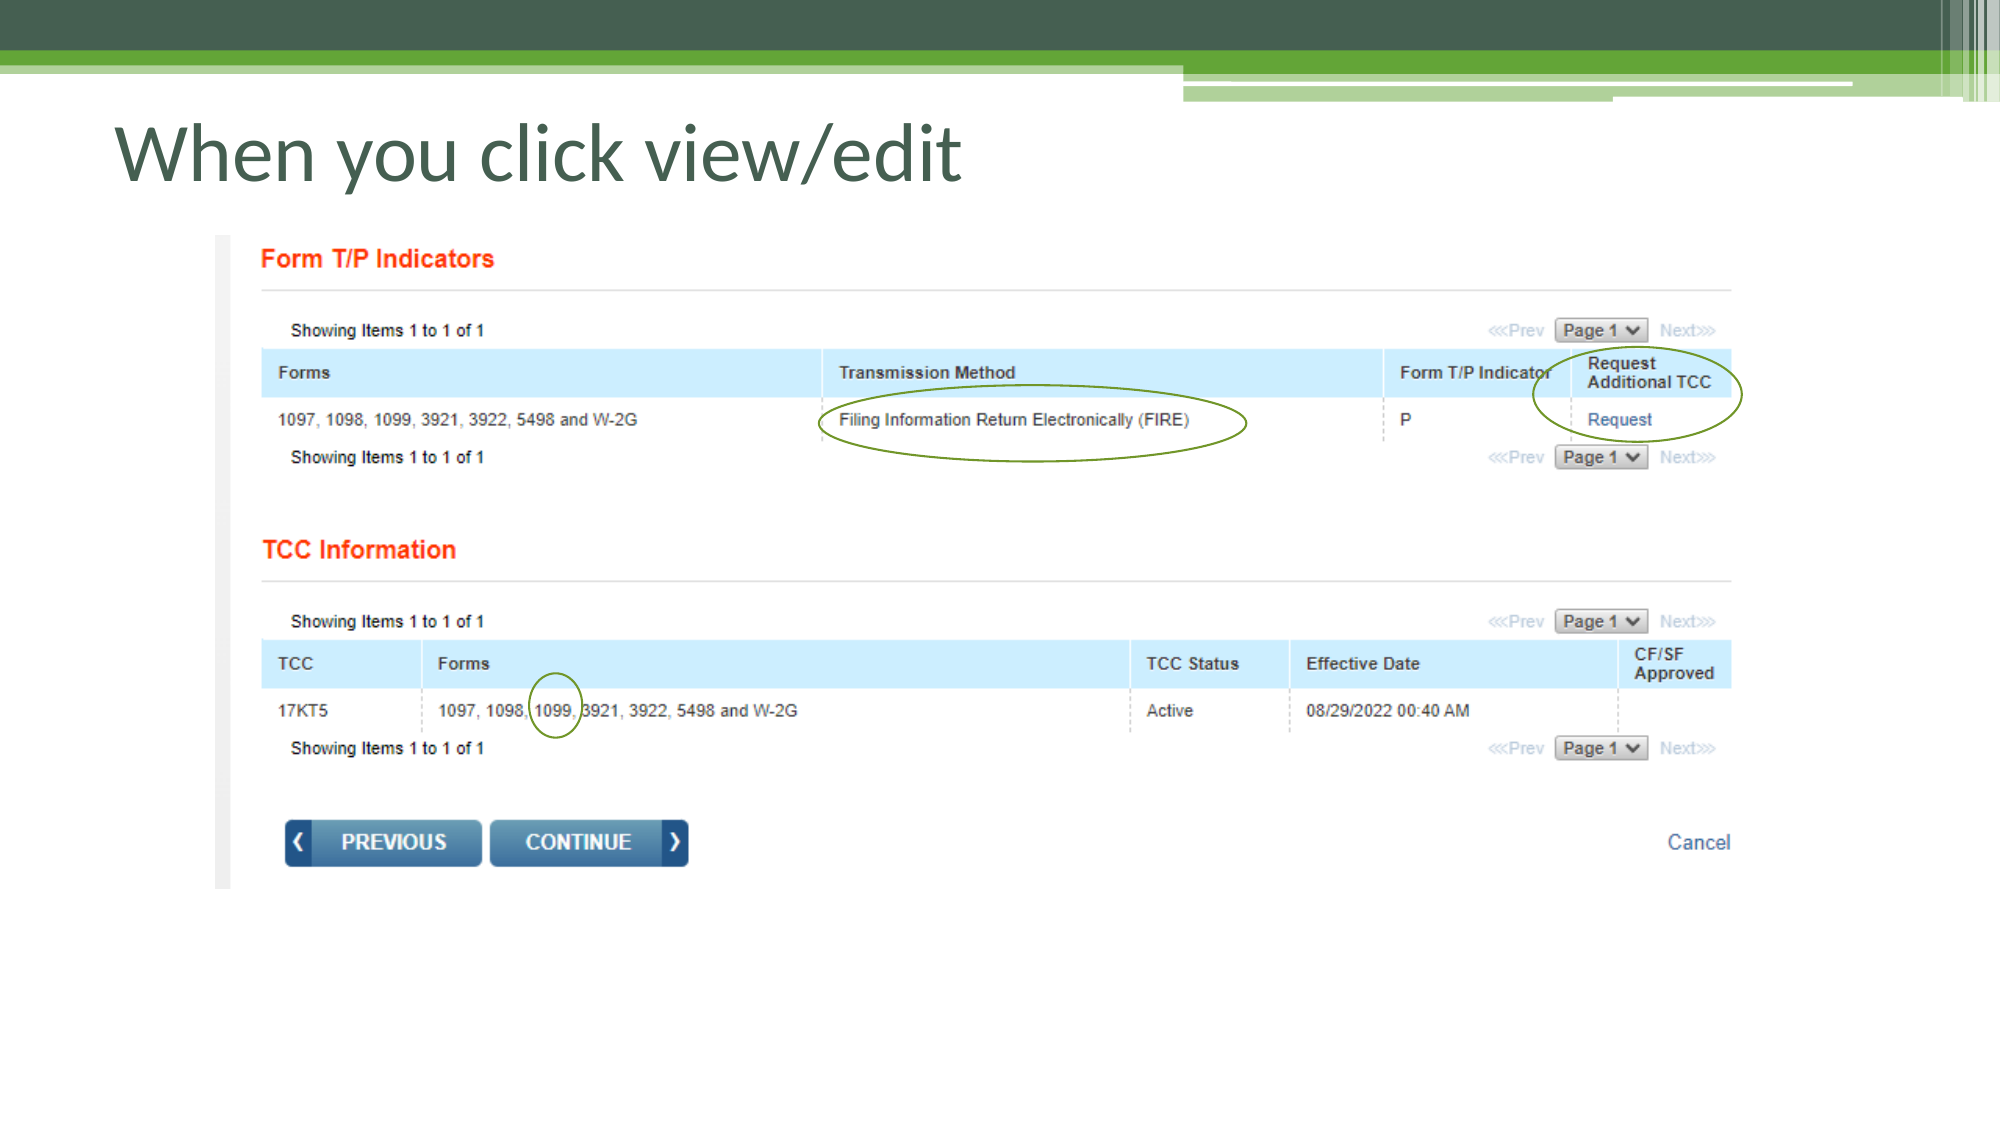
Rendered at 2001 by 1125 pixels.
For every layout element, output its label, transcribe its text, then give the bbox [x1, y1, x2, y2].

picture [215, 235, 1763, 889]
title When you click view/edit [99, 60, 1900, 236]
